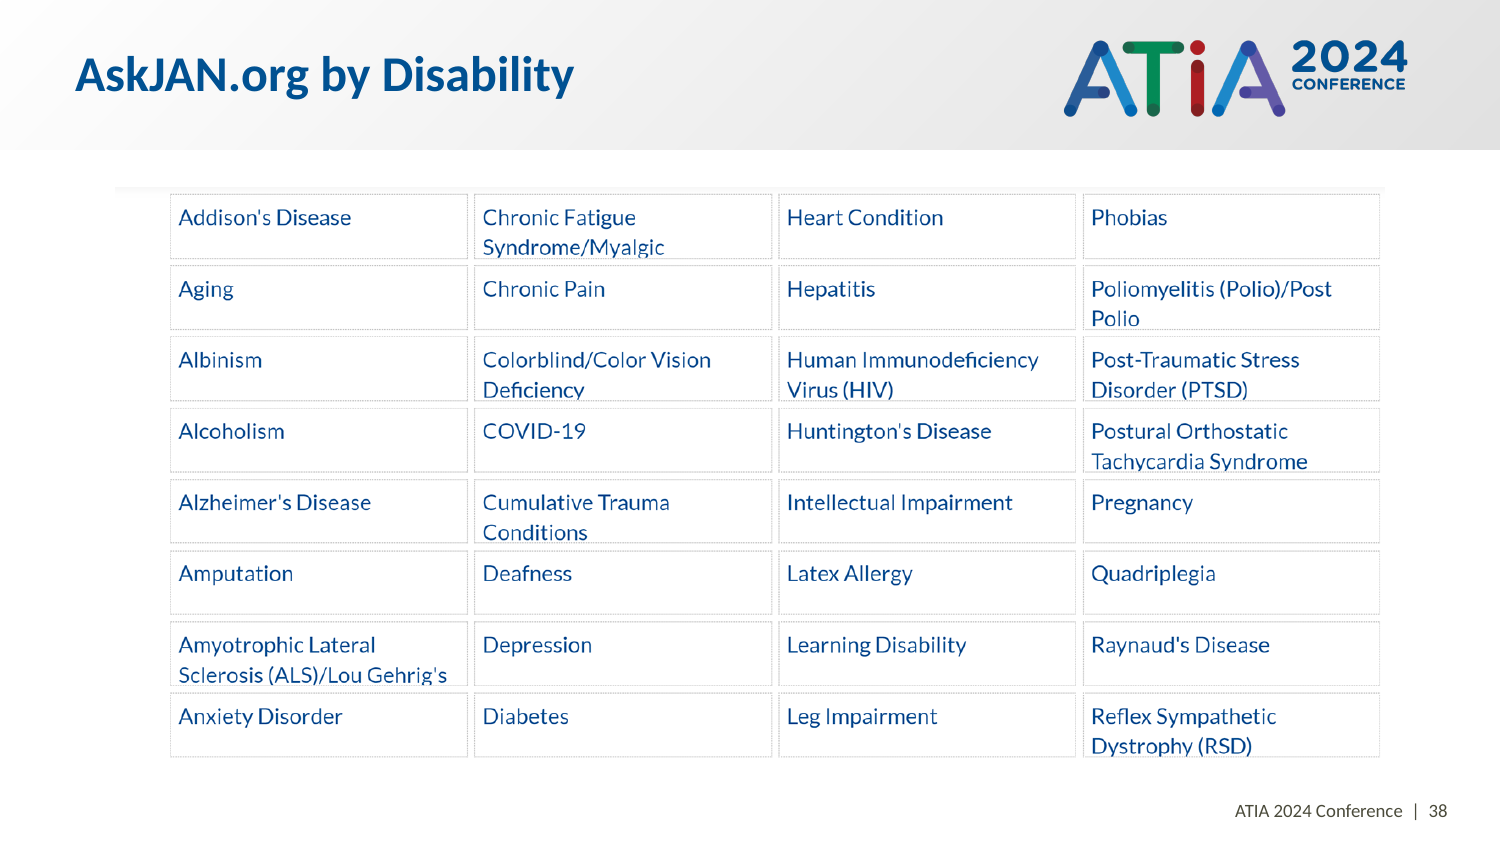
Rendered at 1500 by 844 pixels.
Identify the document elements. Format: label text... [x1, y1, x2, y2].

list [115, 187, 1385, 758]
title AskJAN.org by Disability [75, 22, 1050, 128]
picture [1063, 5, 1408, 145]
